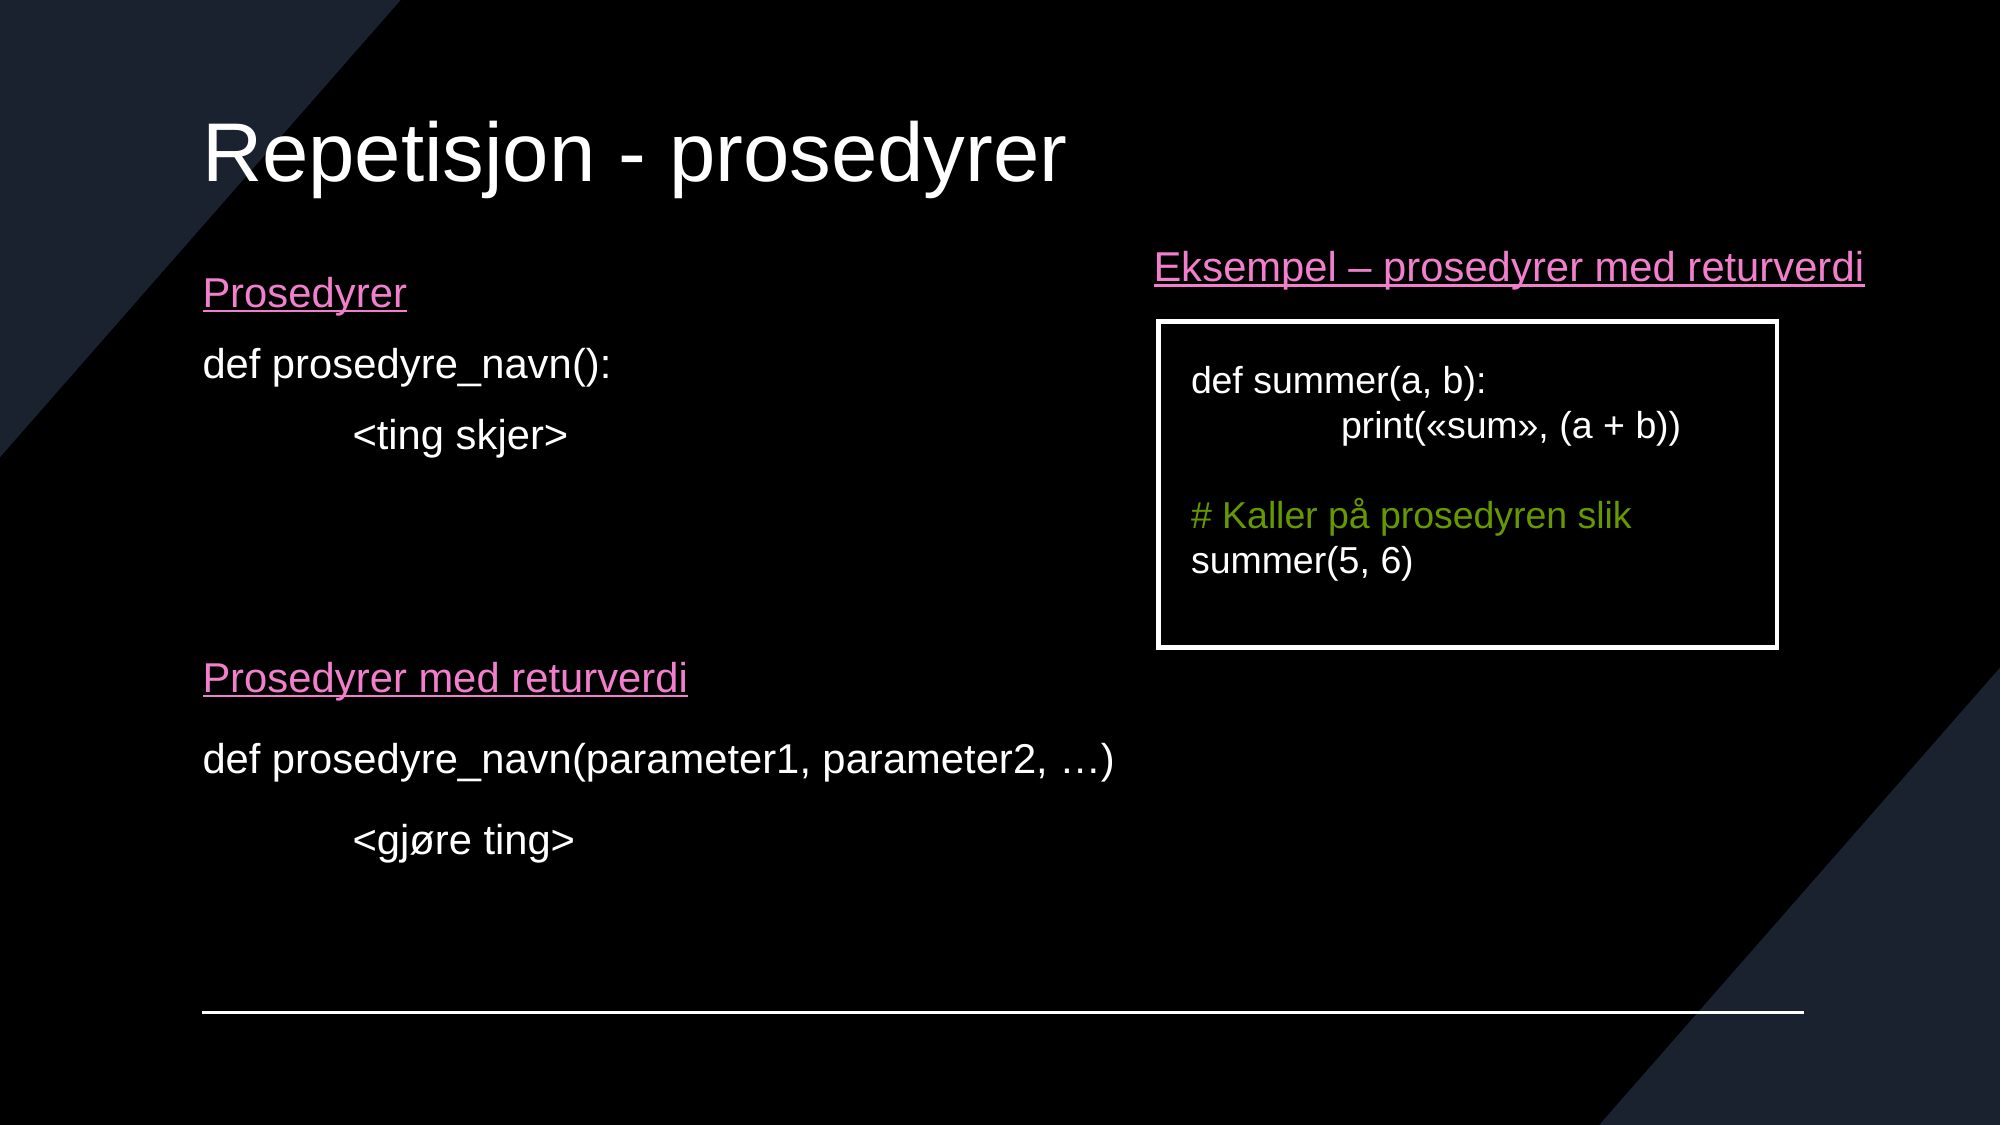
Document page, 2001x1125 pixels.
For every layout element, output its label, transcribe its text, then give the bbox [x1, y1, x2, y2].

text_box [1158, 321, 1778, 648]
text_box def summer(a, b): print(«sum», (a + b)) # Kaller på prosedyren slik summer(5, 6) [1176, 348, 1754, 634]
title Repetisjon - prosedyrer [187, 36, 1813, 258]
list Prosedyrer def prosedyre_navn(): <ting skjer> Prosedyrer med returverdi def prosedyre_navn(parameter1, parameter2, …) <gjøre ting> [187, 258, 1177, 900]
text_box Eksempel – prosedyrer med returverdi [1138, 232, 1927, 348]
